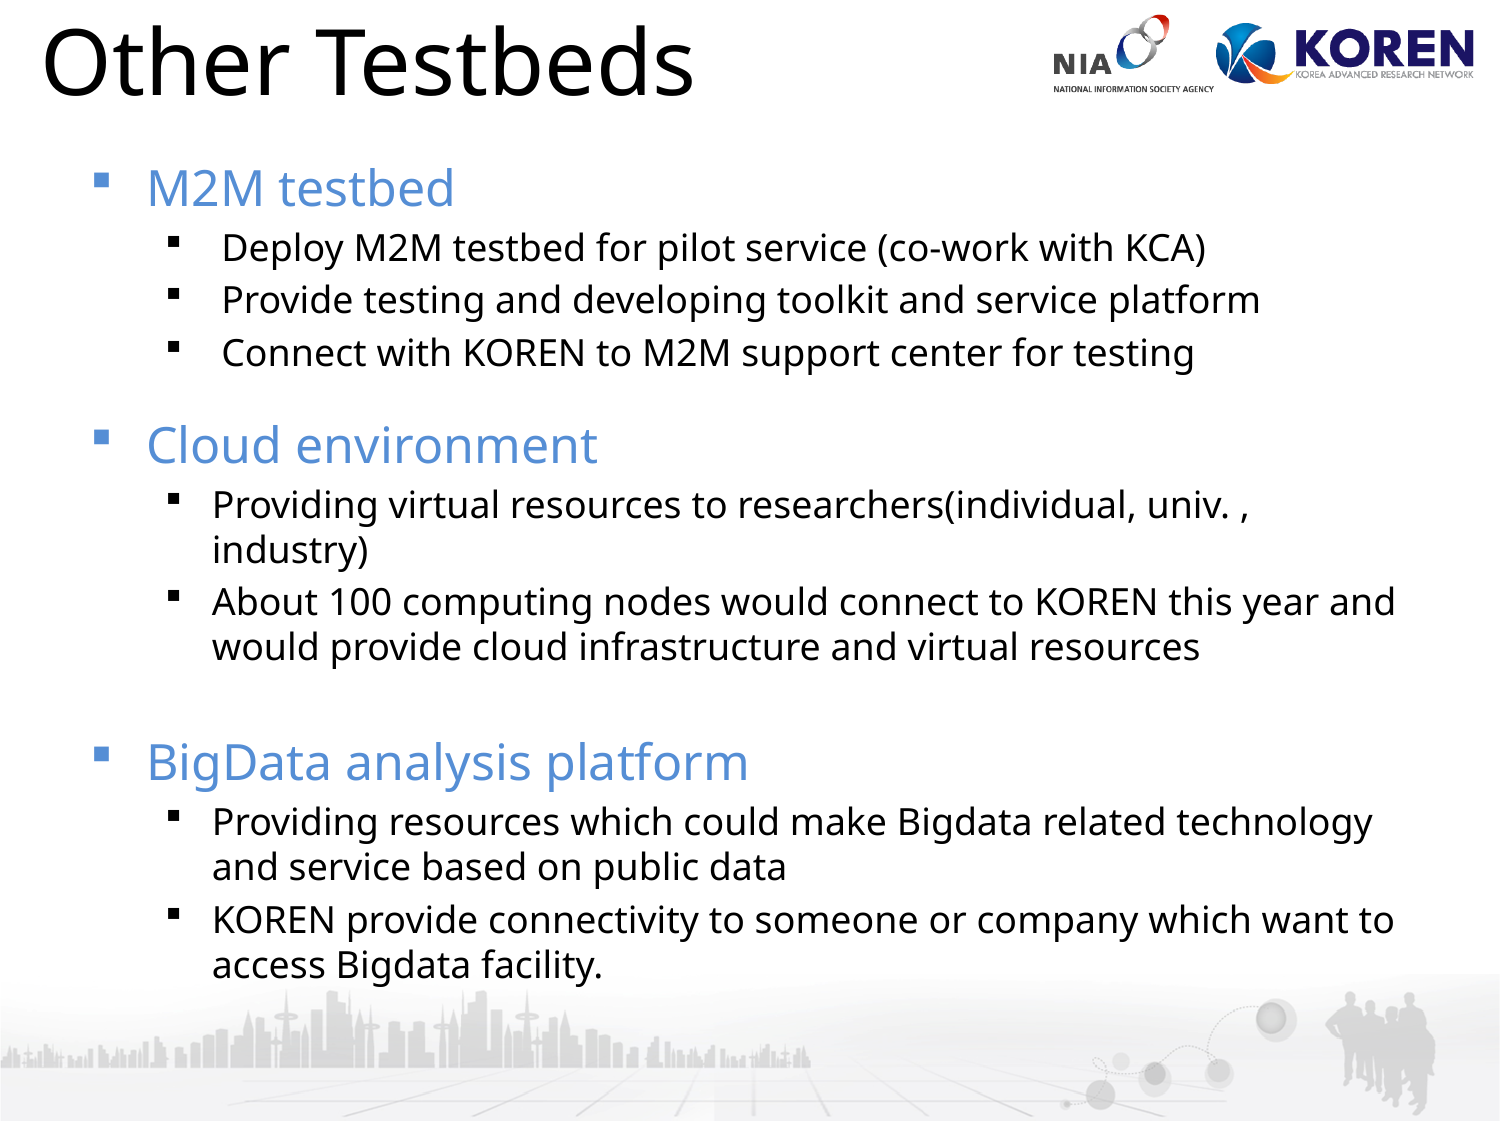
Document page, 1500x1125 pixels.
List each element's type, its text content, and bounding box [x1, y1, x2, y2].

text_box M2M testbed Deploy M2M testbed for pilot service (co-work with KCA) Provide testing and developing toolkit and service platform Connect with KOREN to M2M support center for testing Cloud environment Providing virtual resources to researchers(individual, univ. , industry) About 100 computing nodes would connect to KOREN this year and would provide cloud infrastructure and virtual resources BigData analysis platform Providing resources which could make Bigdata related technology and service based on public data KOREN provide connectivity to someone or company which want to access Bigdata facility. [74, 149, 1425, 972]
title Other Testbeds [1, 0, 1500, 121]
picture [0, 973, 1500, 1122]
picture [1045, 8, 1474, 99]
